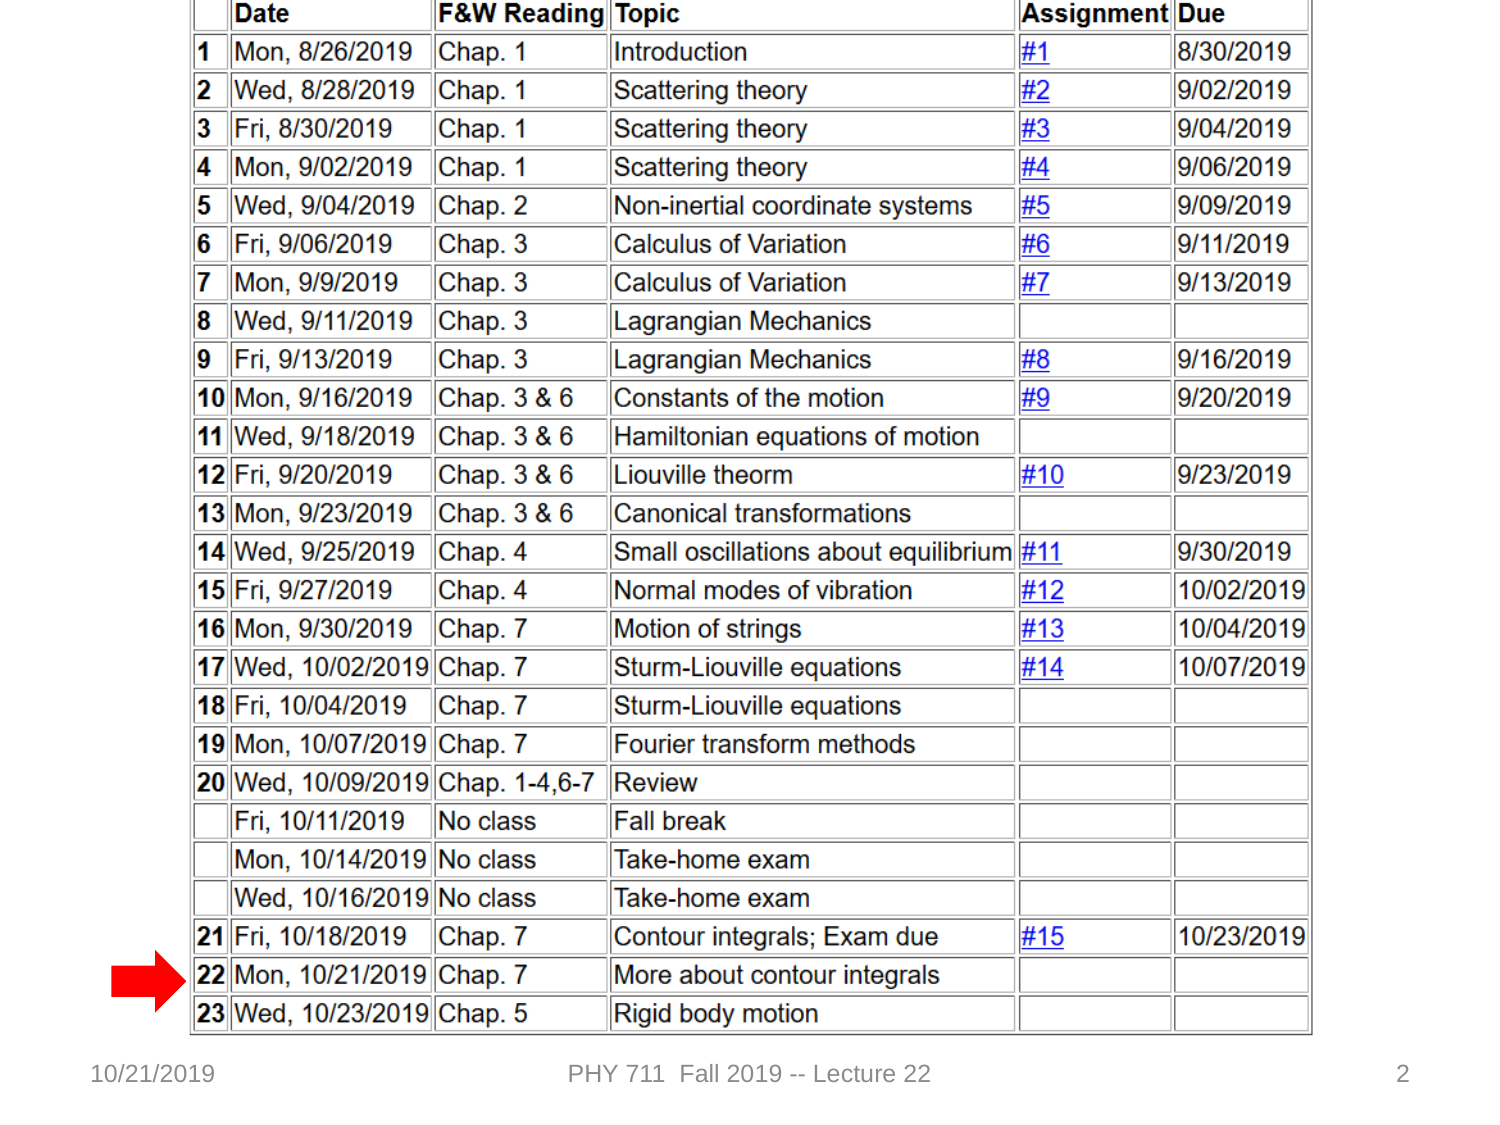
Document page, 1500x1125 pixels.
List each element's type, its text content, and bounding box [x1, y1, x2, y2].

picture [186, 0, 1314, 1043]
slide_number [75, 1042, 425, 1103]
footer PHY 711 Fall 2019 -- Lecture 22 [512, 1051, 988, 1103]
slide_number 2 [1074, 1042, 1425, 1103]
text_box [109, 948, 181, 1015]
